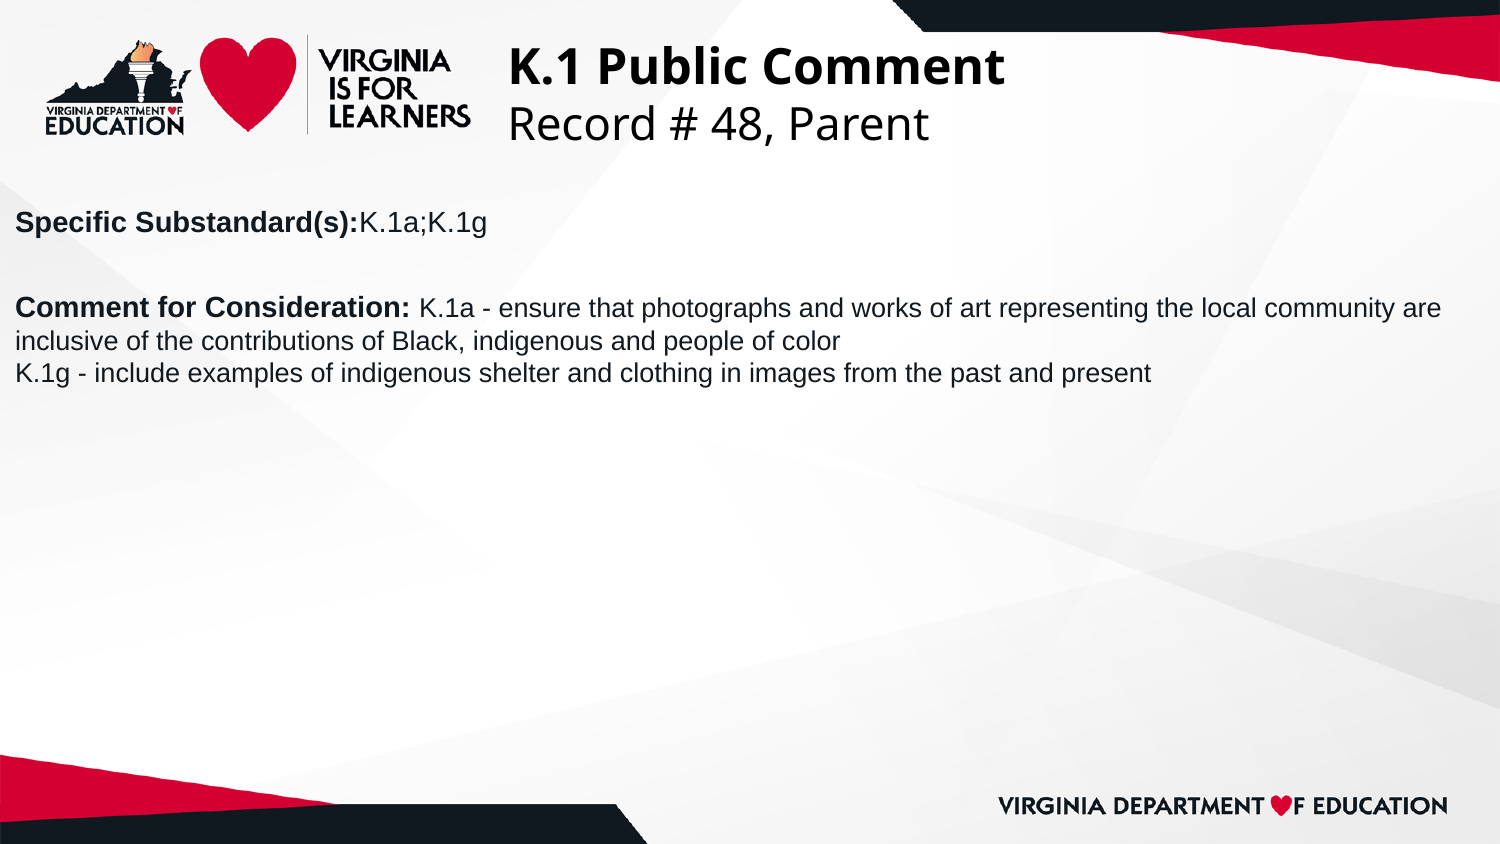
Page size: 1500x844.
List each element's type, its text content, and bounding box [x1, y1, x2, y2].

picture [1439, 0, 1500, 138]
title K.1 Public Comment Record # 48, Parent [492, 0, 1439, 138]
subtitle Specific Substandard(s):K.1a;K.1g Comment for Consideration: K.1a - ensure that photographs and works of art representing the local community are inclusive of the contributions of Black, indigenous and people of color K.1g - include examples of indigenous shelter and clothing in images from the past and present [0, 138, 1500, 844]
picture [0, 0, 492, 138]
